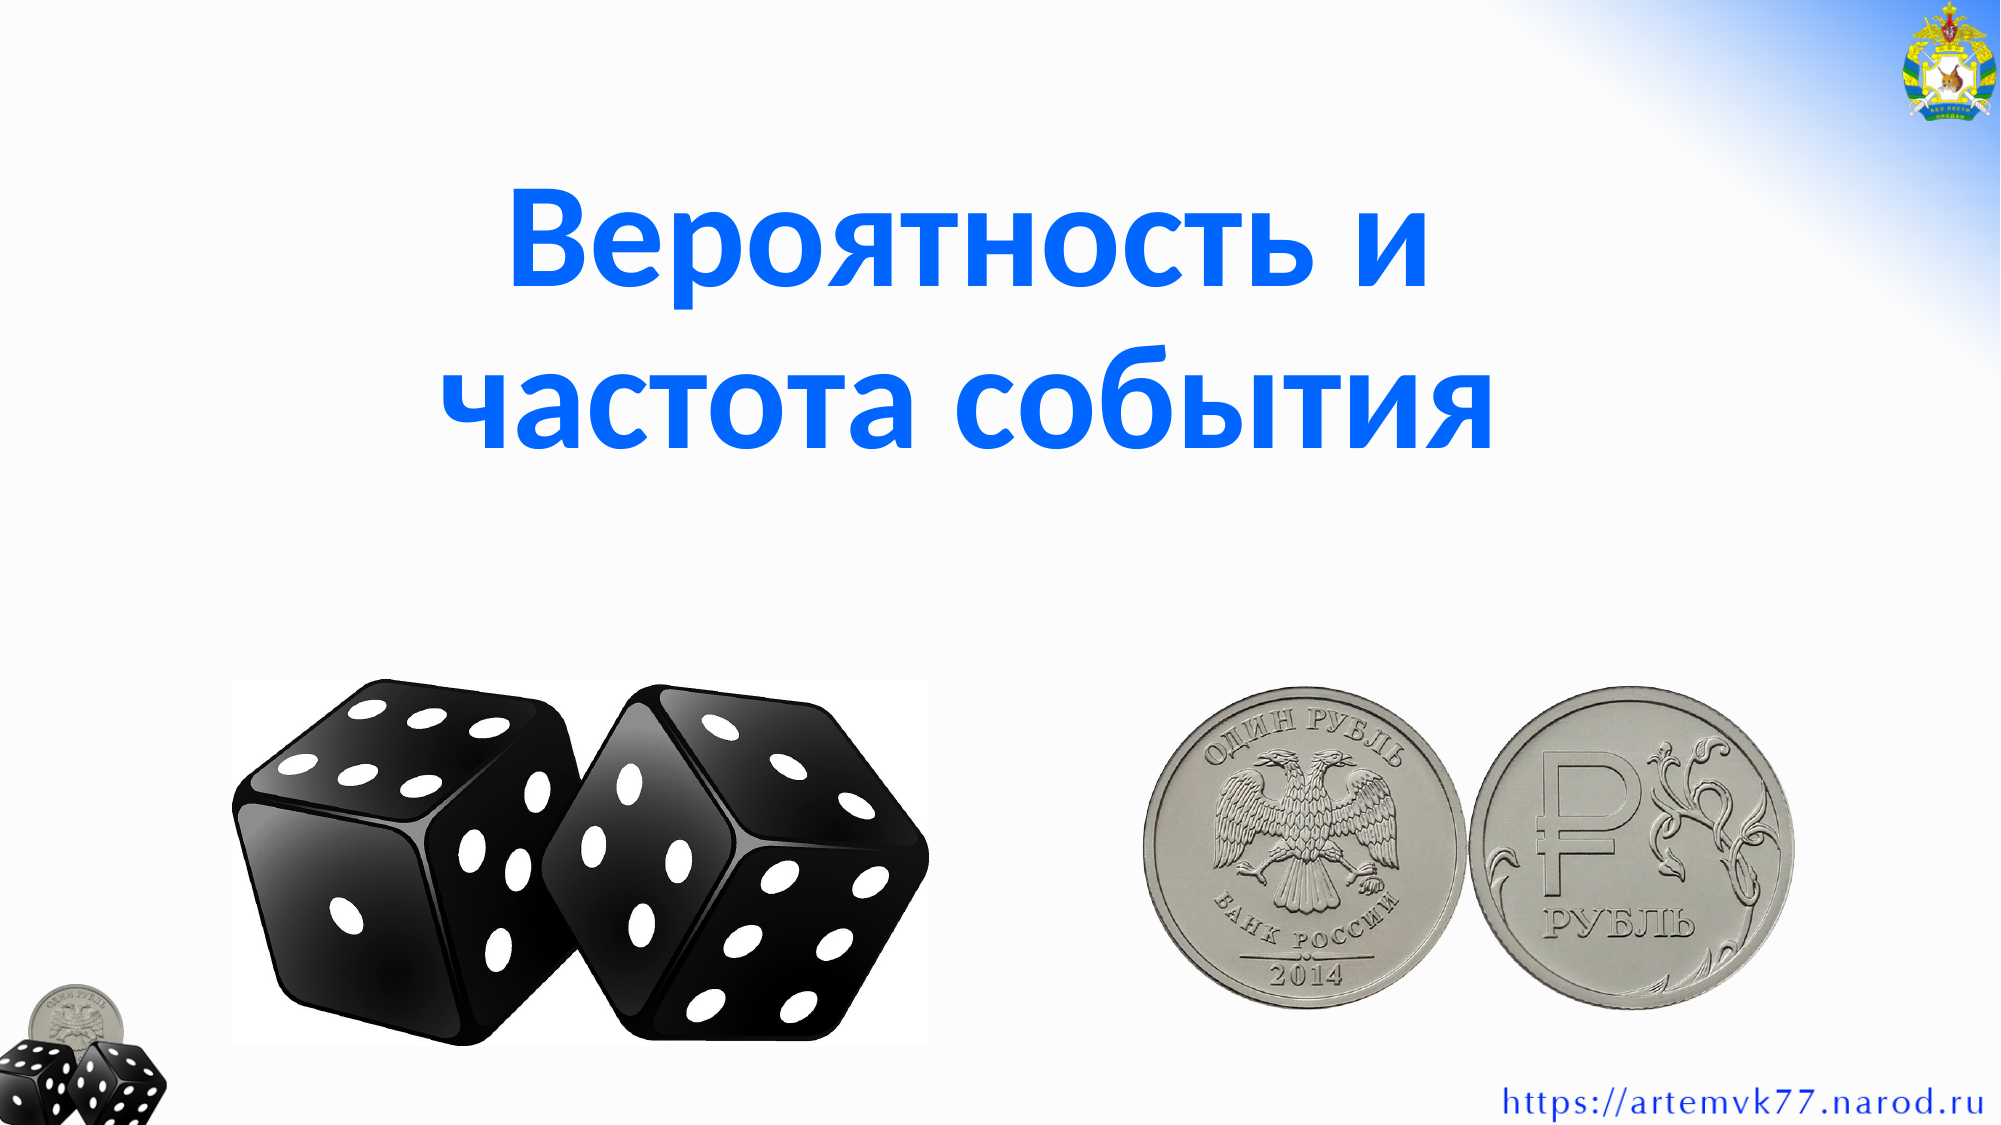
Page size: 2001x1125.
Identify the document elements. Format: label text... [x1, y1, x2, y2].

picture [0, 0, 2001, 1125]
title Вероятность и частота события [350, 149, 1591, 563]
